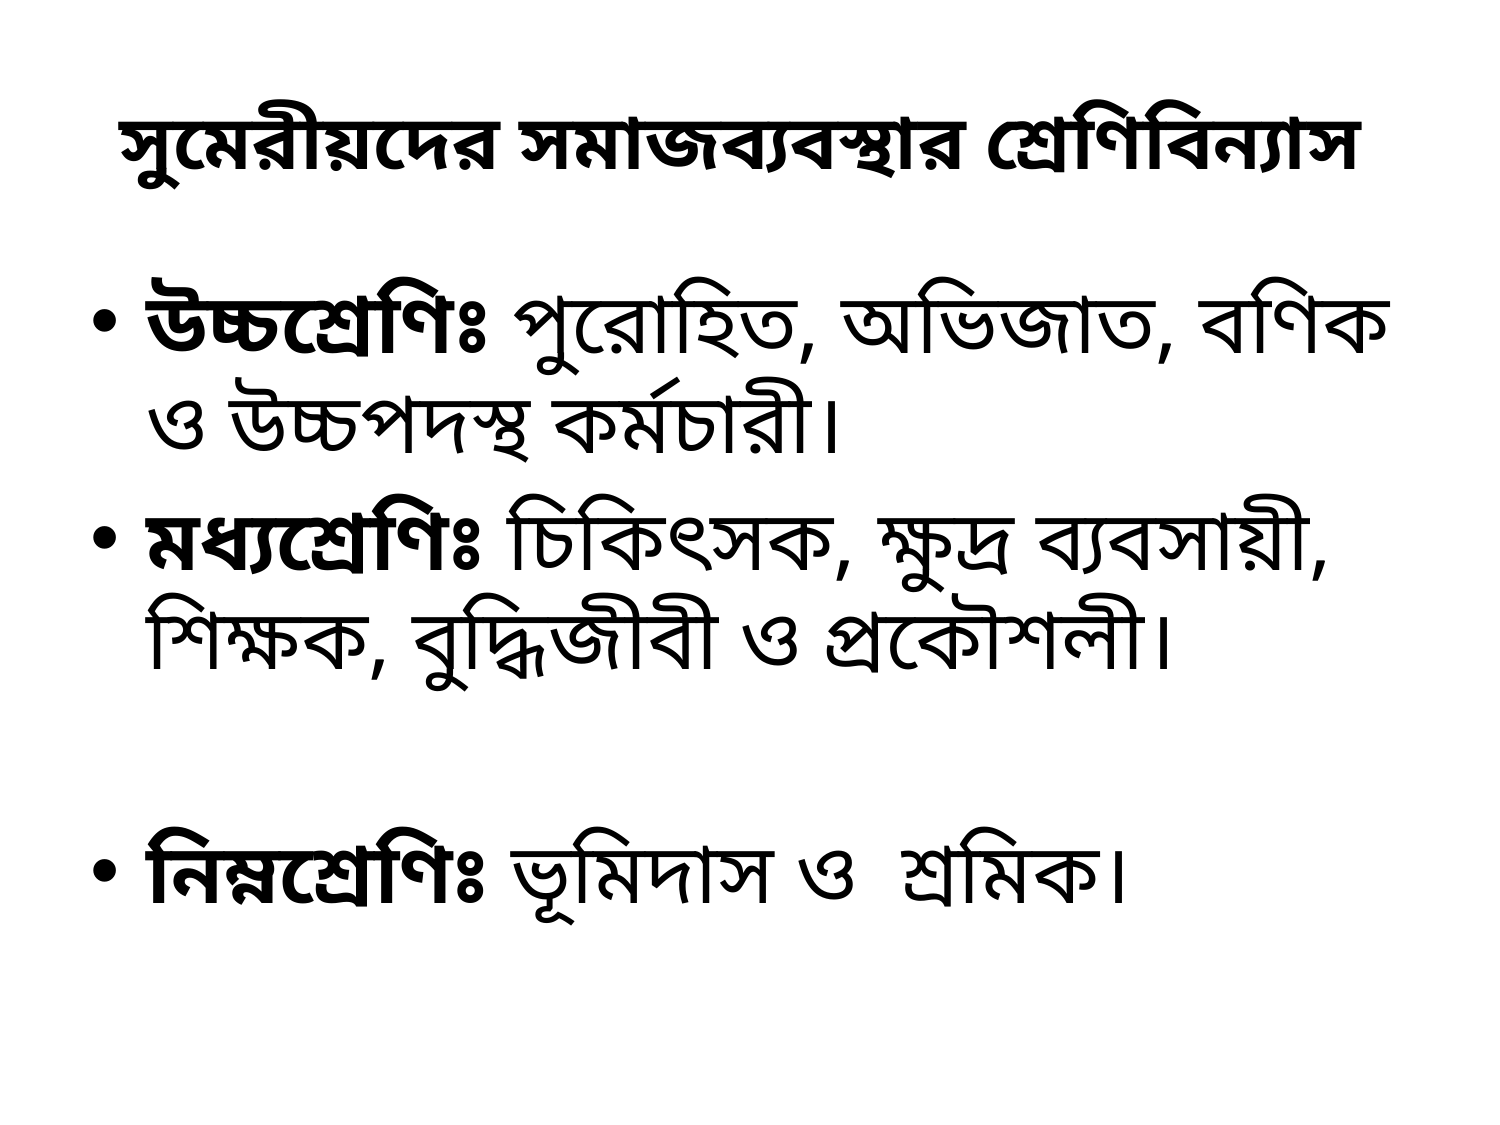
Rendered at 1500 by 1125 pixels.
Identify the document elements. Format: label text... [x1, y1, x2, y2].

title সুমেরীয়দের সমাজব্যবস্থার শ্রেণিবিন্যাস [75, 45, 1425, 233]
list উচ্চশ্রেণিঃ পুরোহিত, অভিজাত, বণিক ও উচ্চপদস্থ কর্মচারী। মধ্যশ্রেণিঃ চিকিৎসক, ক্ষুদ্র ব্যবসায়ী, শিক্ষক, বুদ্ধিজীবী ও প্রকৌশলী। নিম্নশ্রেণিঃ ভূমিদাস ও শ্রমিক। [75, 262, 1425, 1005]
